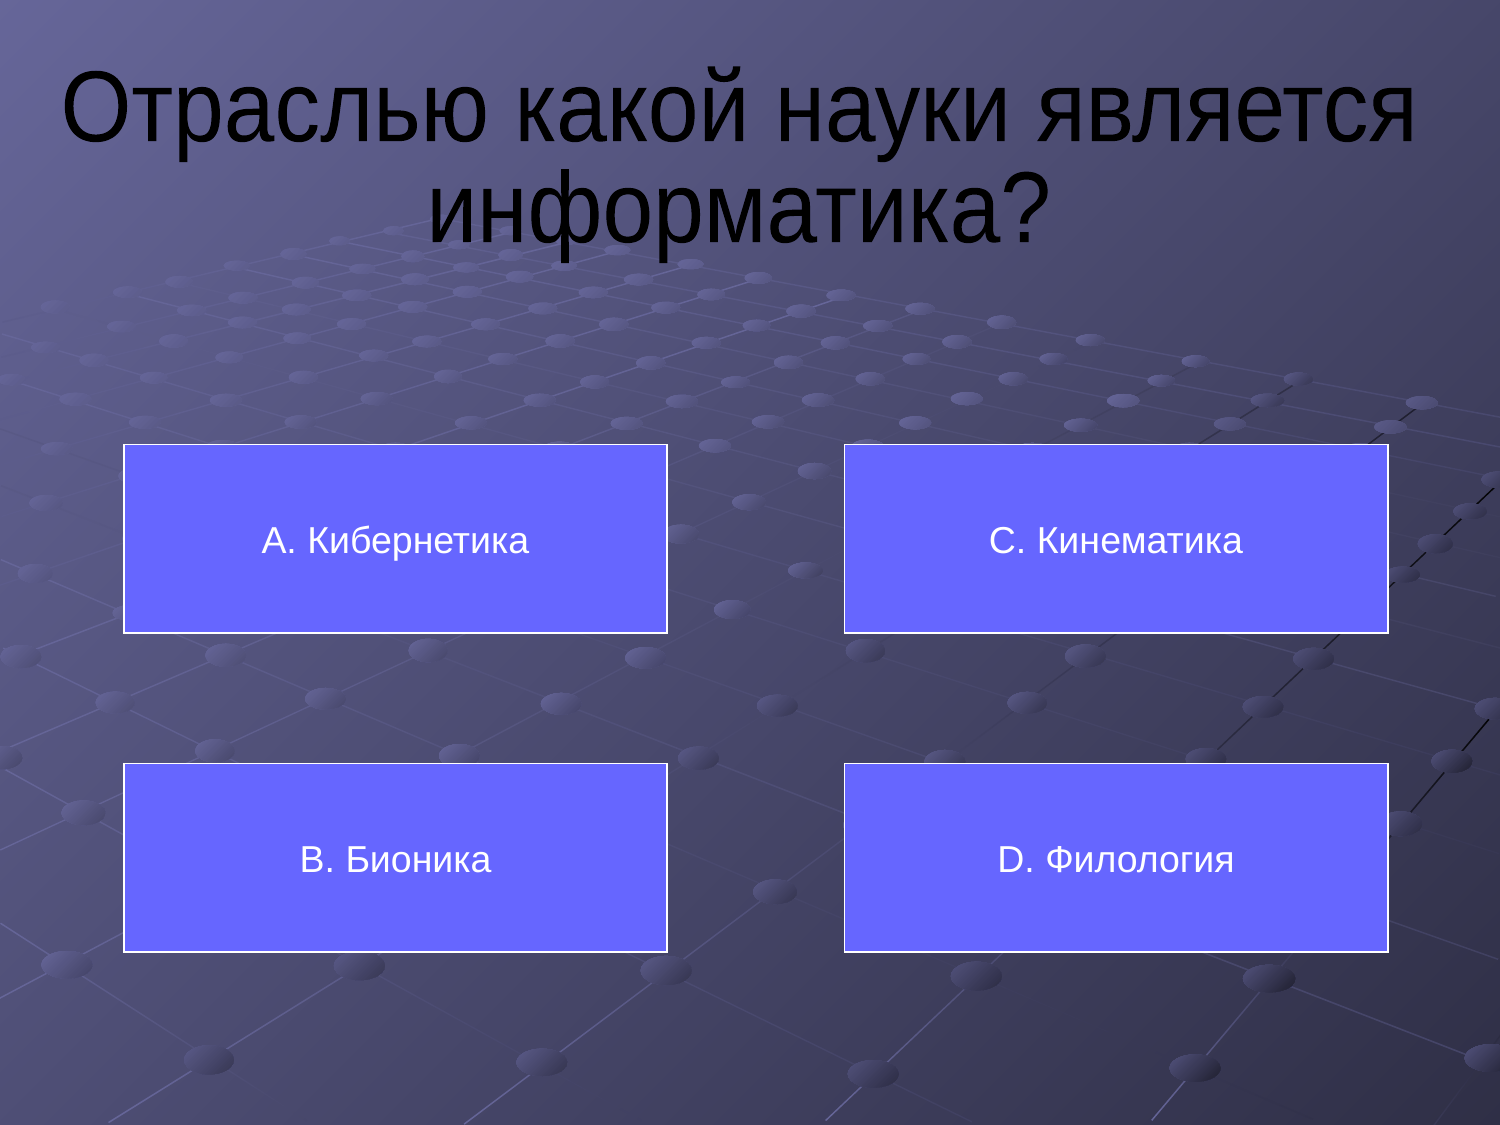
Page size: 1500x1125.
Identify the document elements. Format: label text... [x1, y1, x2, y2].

text_box В. Бионика [123, 763, 668, 953]
text_box С. Кинематика [844, 444, 1388, 634]
text_box А. Кибернетика [123, 444, 668, 634]
text_box D. Филология [844, 763, 1388, 953]
